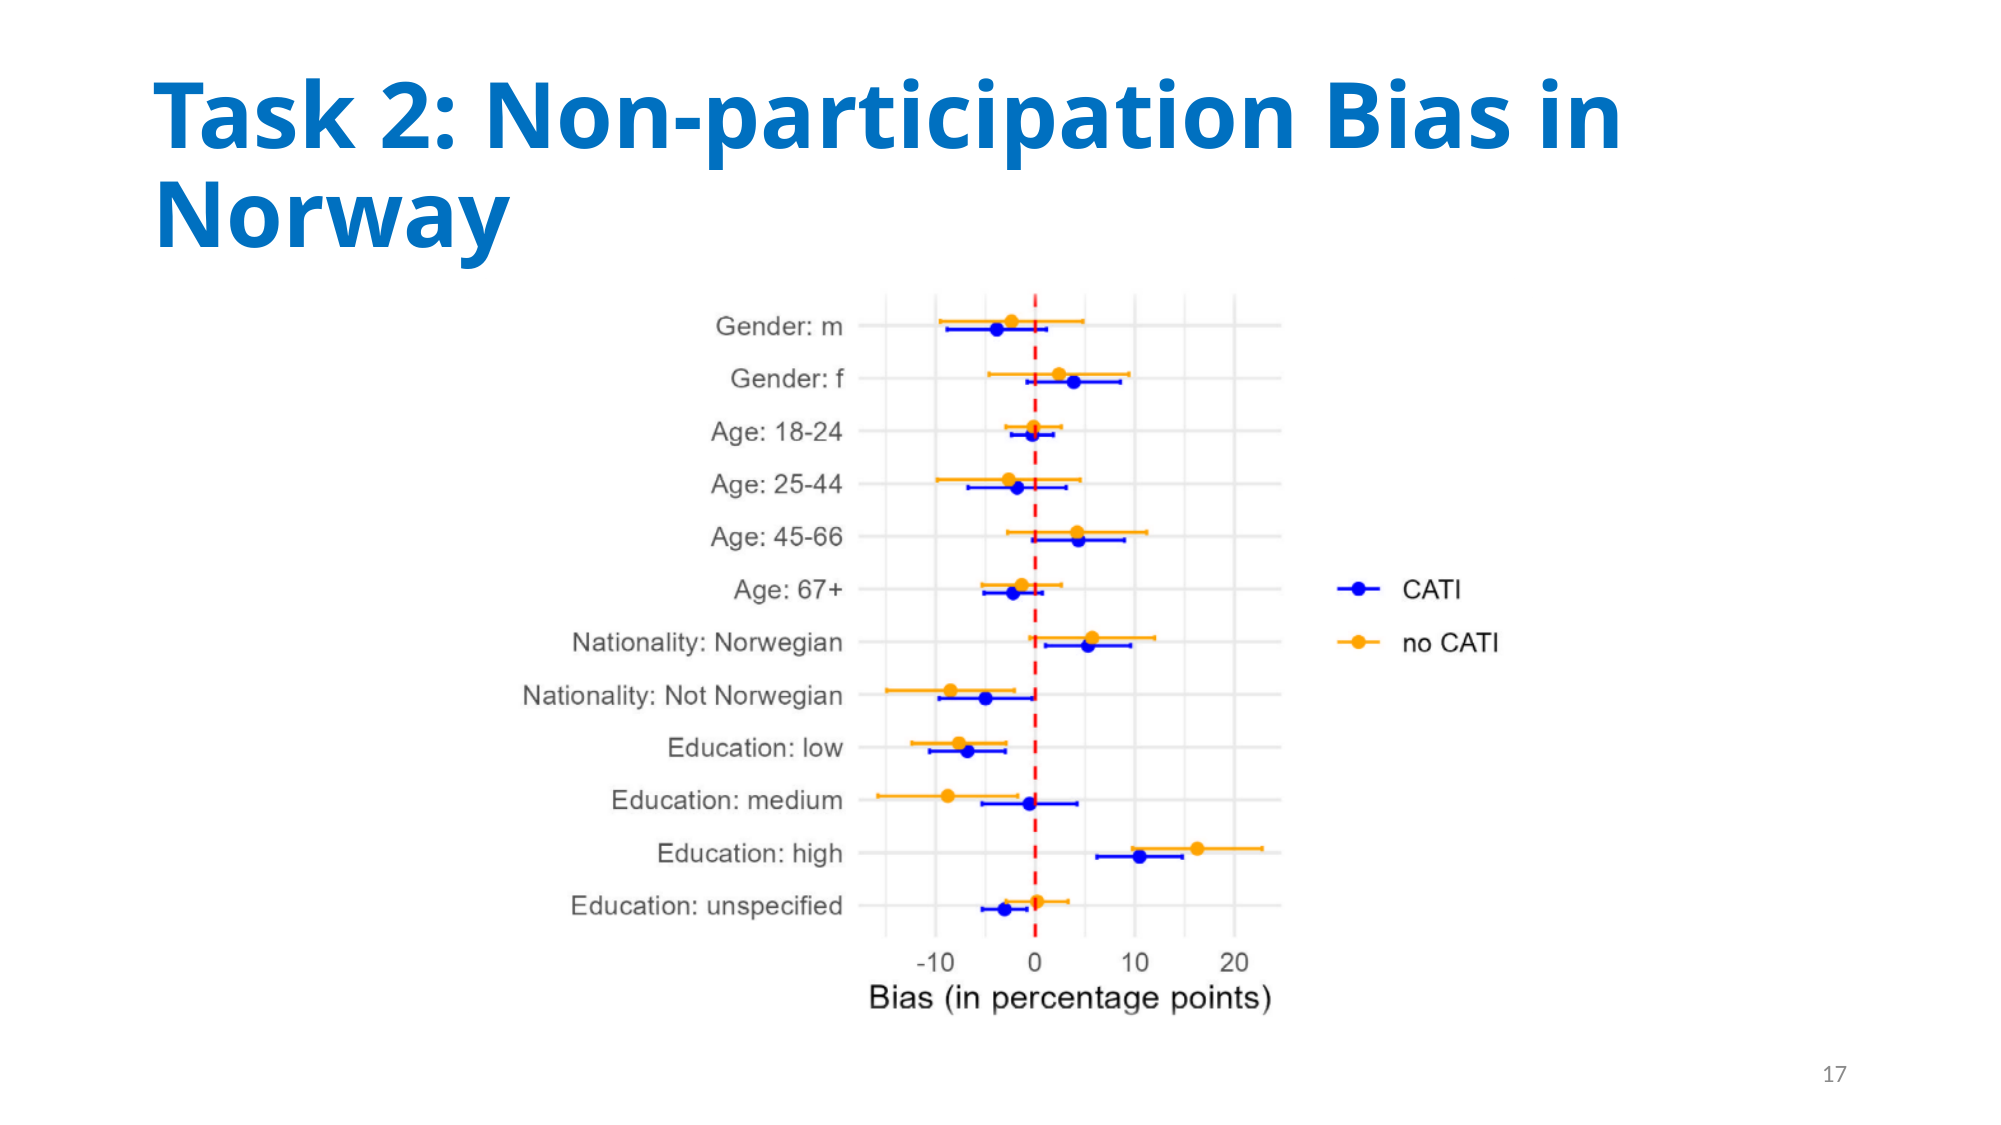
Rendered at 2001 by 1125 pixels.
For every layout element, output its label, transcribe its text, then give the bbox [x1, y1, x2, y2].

slide_number 17 [1412, 1042, 1863, 1103]
title Task 2: Non-participation Bias in Norway [137, 59, 1863, 278]
picture [467, 277, 1534, 1034]
